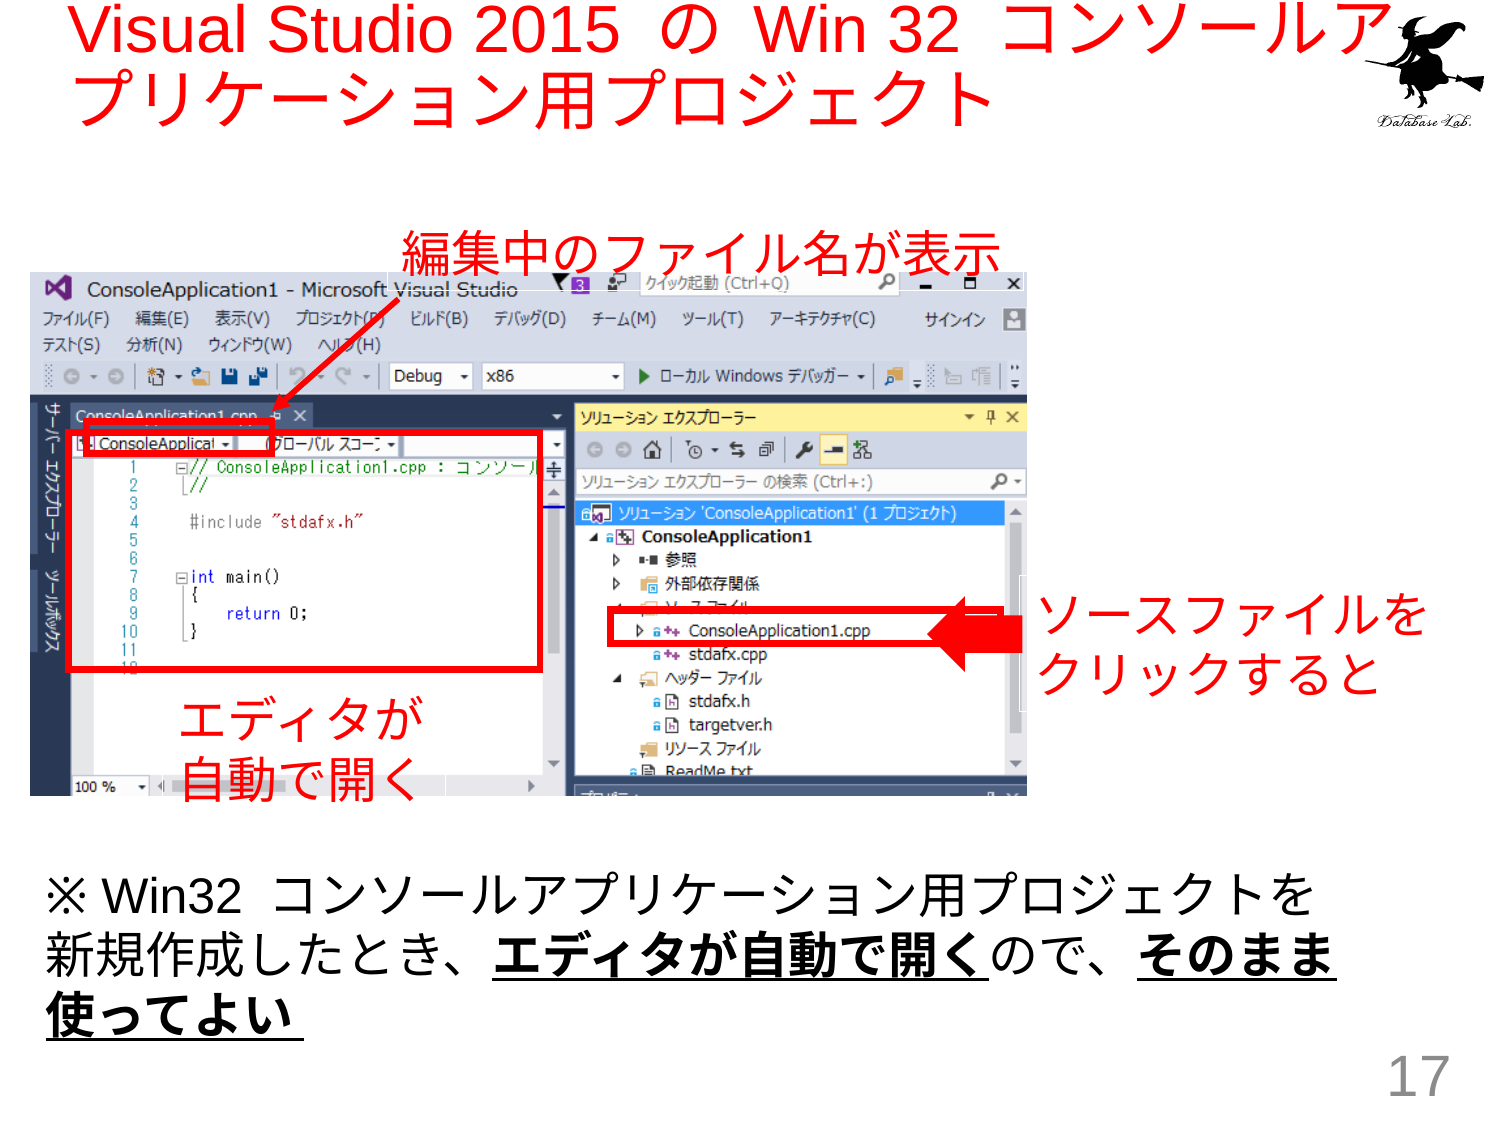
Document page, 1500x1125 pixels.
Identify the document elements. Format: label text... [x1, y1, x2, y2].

text_box ソースファイルを クリックすると [1027, 575, 1454, 712]
title Visual Studio 2015 の Win 32 コンソールアプリケーション用プロジェクト [1323, 28, 1441, 106]
text_box エディタが 自動で開く [162, 796, 446, 818]
slide_number 17 [1129, 1042, 1467, 1103]
text_box ※ Win32 コンソールアプリケーション用プロジェクトを新規作成したとき、エディタが自動で開くので、そのまま使ってよい [30, 856, 1381, 1054]
text_box [52, 28, 1323, 193]
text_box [271, 298, 399, 412]
text_box 編集中のファイル名が表示 [387, 215, 1024, 272]
picture [1362, 14, 1486, 130]
picture [30, 272, 1027, 796]
